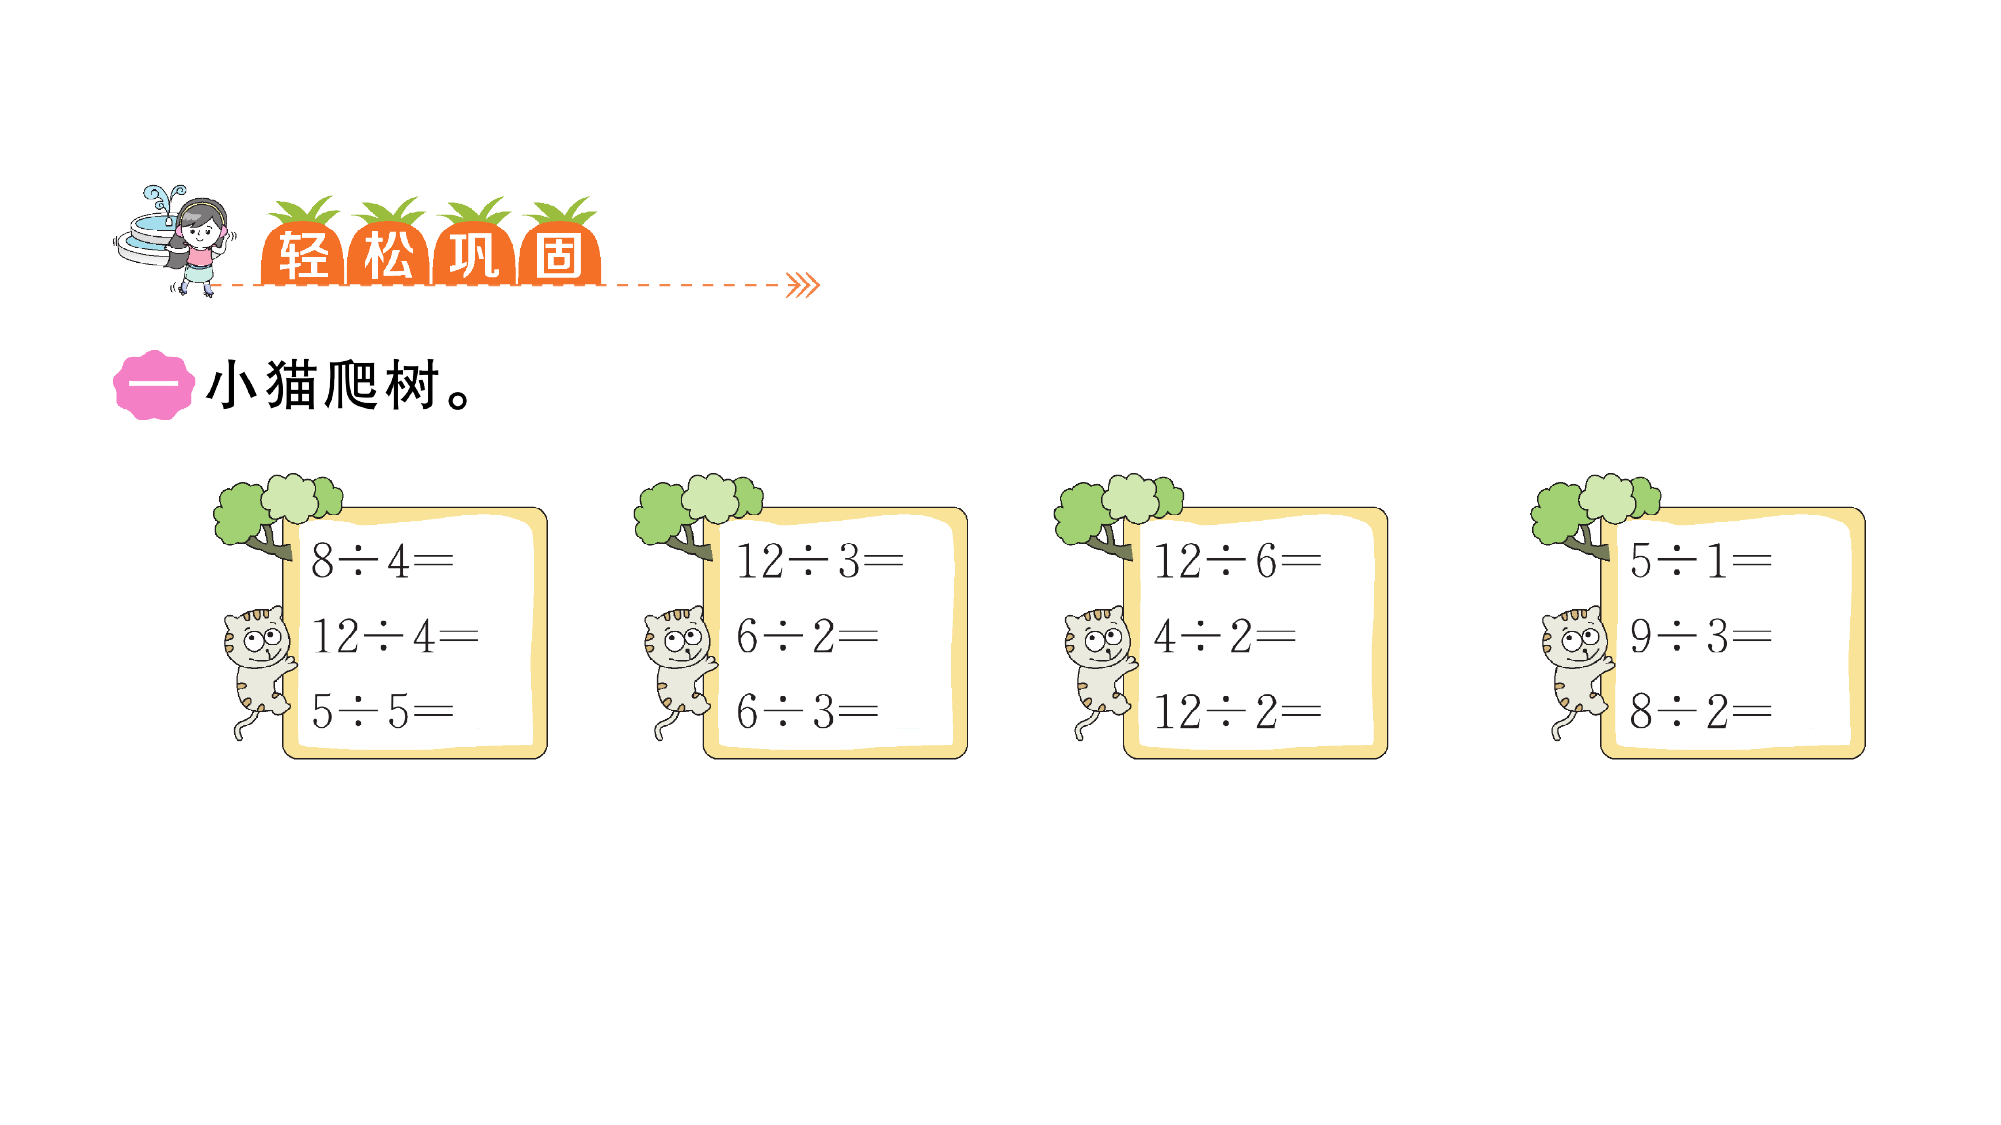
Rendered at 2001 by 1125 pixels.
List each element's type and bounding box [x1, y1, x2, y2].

picture [109, 172, 1999, 790]
